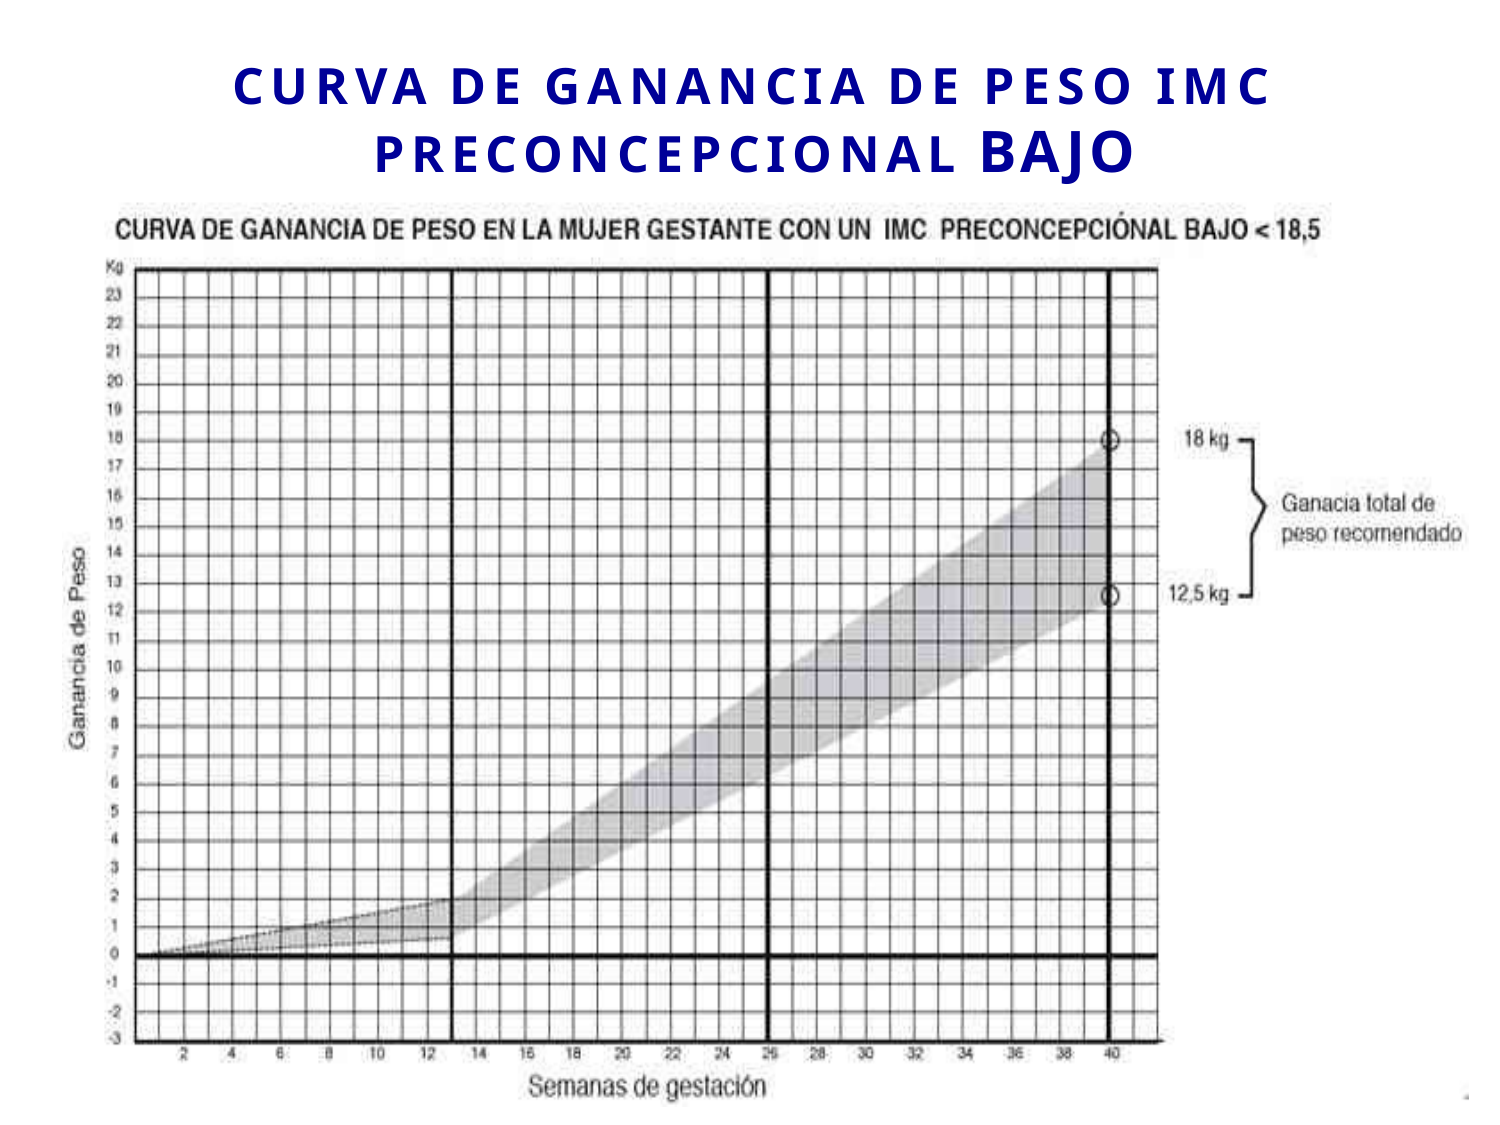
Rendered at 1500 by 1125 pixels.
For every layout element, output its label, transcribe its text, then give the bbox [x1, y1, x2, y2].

title CURVA DE GANANCIA DE PESO IMC PRECONCEPCIONAL BAJO [4, 34, 1496, 243]
picture [62, 184, 1469, 1107]
